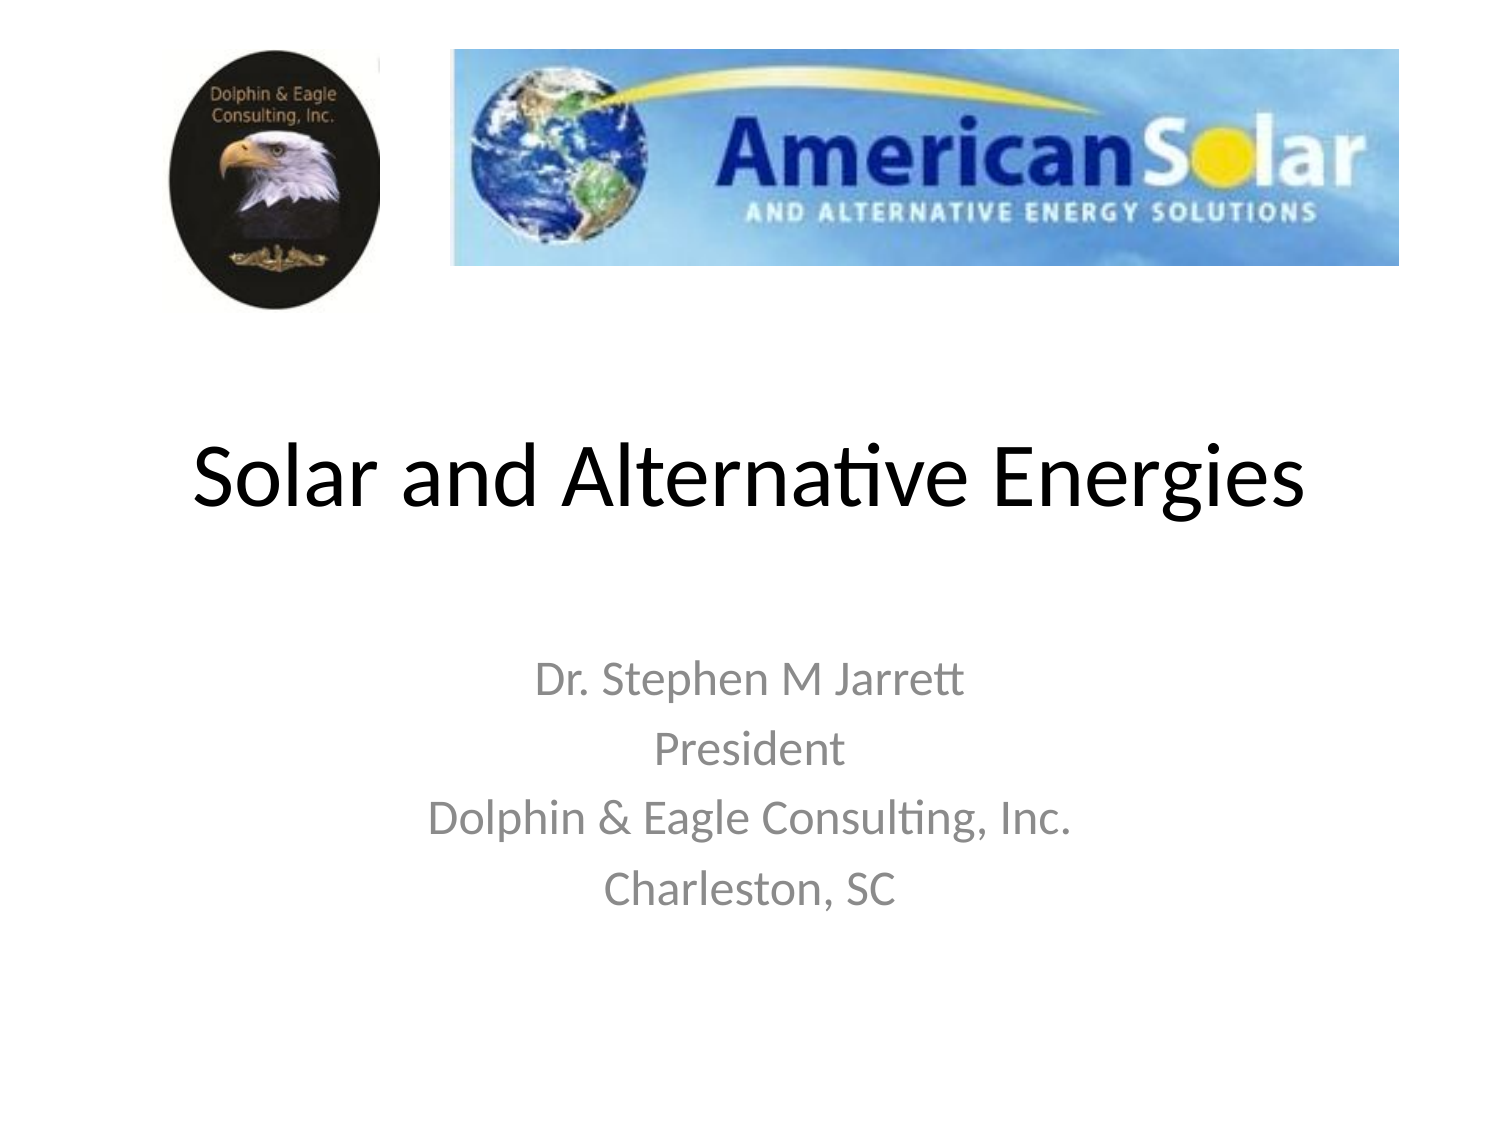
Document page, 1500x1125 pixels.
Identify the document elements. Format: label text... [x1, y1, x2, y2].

subtitle Dr. Stephen M Jarrett President Dolphin & Eagle Consulting, Inc. Charleston, SC [225, 637, 1275, 925]
title Solar and Alternative Energies [112, 349, 1388, 591]
picture [162, 49, 380, 313]
picture [450, 49, 1399, 266]
